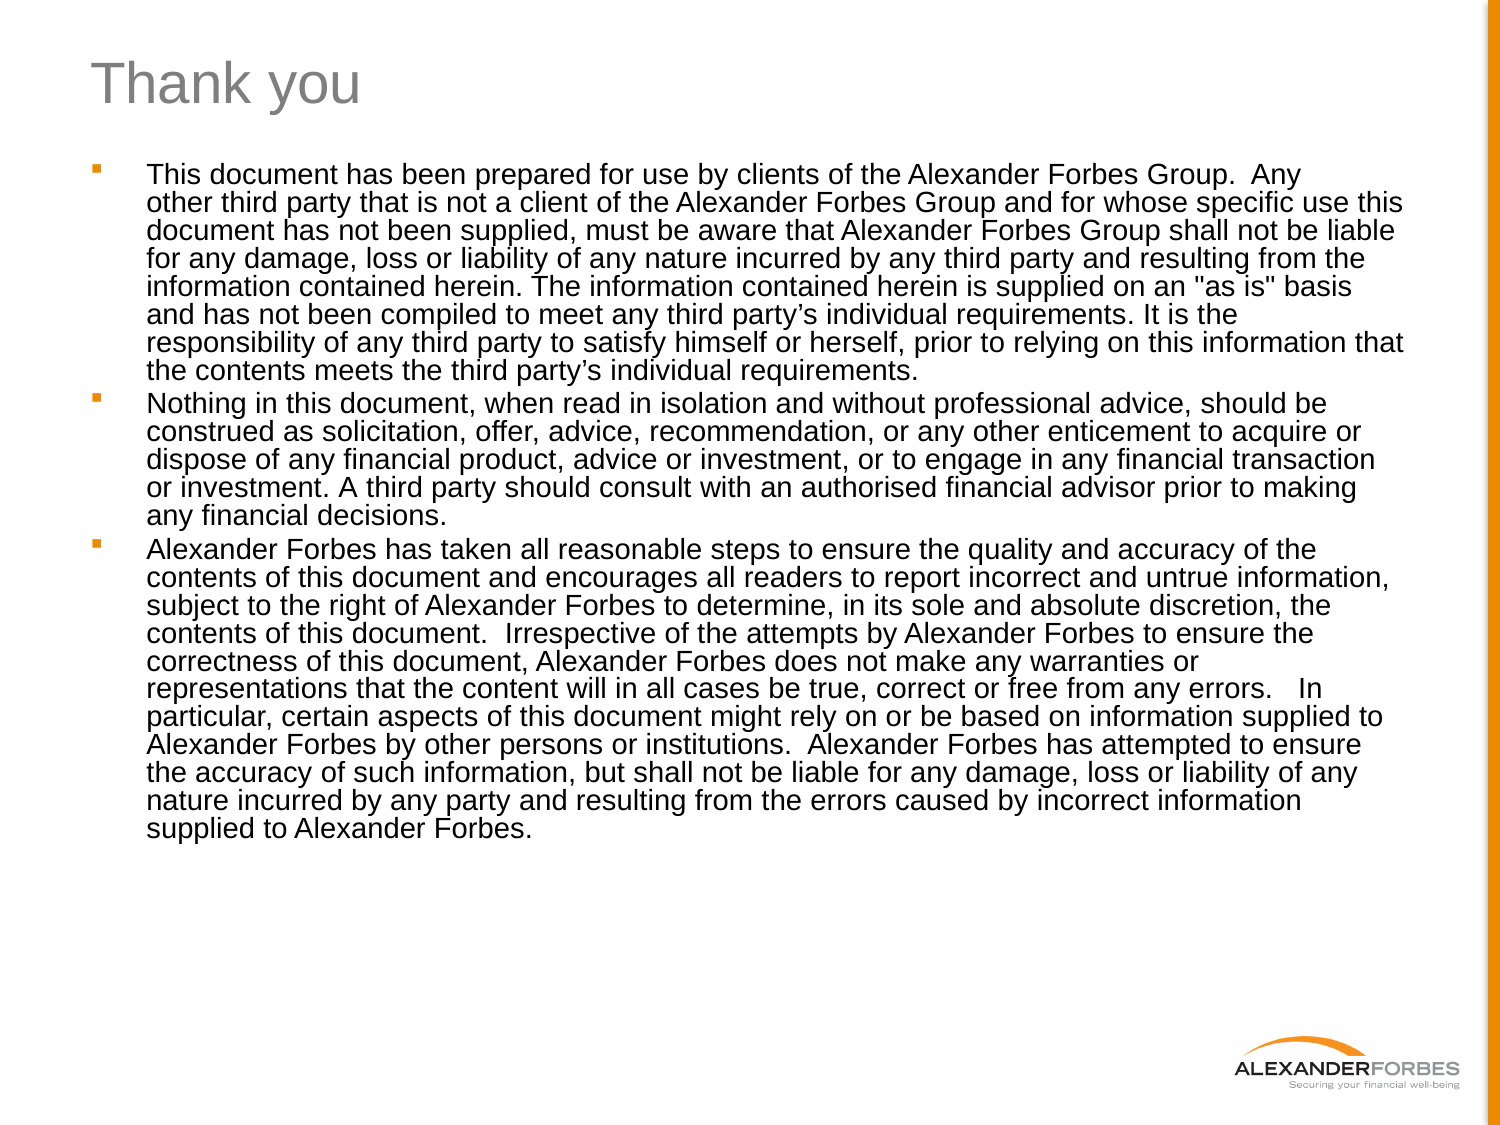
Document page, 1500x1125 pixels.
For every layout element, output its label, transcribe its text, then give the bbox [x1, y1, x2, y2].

title Thank you [74, 44, 1426, 116]
list This document has been prepared for use by clients of the Alexander Forbes Group. Any other third party that is not a client of the Alexander Forbes Group and for whose specific use this document has not been supplied, must be aware that Alexander Forbes Group shall not be liable for any damage, loss or liability of any nature incurred by any third party and resulting from the information contained herein. The information contained herein is supplied on an "as is" basis and has not been compiled to meet any third party’s individual requirements. It is the responsibility of any third party to satisfy himself or herself, prior to relying on this information that the contents meets the third party’s individual requirements. Nothing in this document, when read in isolation and without professional advice, should be construed as solicitation, offer, advice, recommendation, or any other enticement to acquire or dispose of any financial product, advice or investment, or to engage in any financial transaction or investment. A third party should consult with an authorised financial advisor prior to making any financial decisions. Alexander Forbes has taken all reasonable steps to ensure the quality and accuracy of the contents of this document and encourages all readers to report incorrect and untrue information, subject to the right of Alexander Forbes to determine, in its sole and absolute discretion, the contents of this document. Irrespective of the attempts by Alexander Forbes to ensure the correctness of this document, Alexander Forbes does not make any warranties or representations that the content will in all cases be true, correct or free from any errors. In particular, certain aspects of this document might rely on or be based on information supplied to Alexander Forbes by other persons or institutions. Alexander Forbes has attempted to ensure the accuracy of such information, but shall not be liable for any damage, loss or liability of any nature incurred by any party and resulting from the errors caused by incorrect information supplied to Alexander Forbes. [74, 154, 1426, 1006]
picture [1222, 1019, 1474, 1105]
